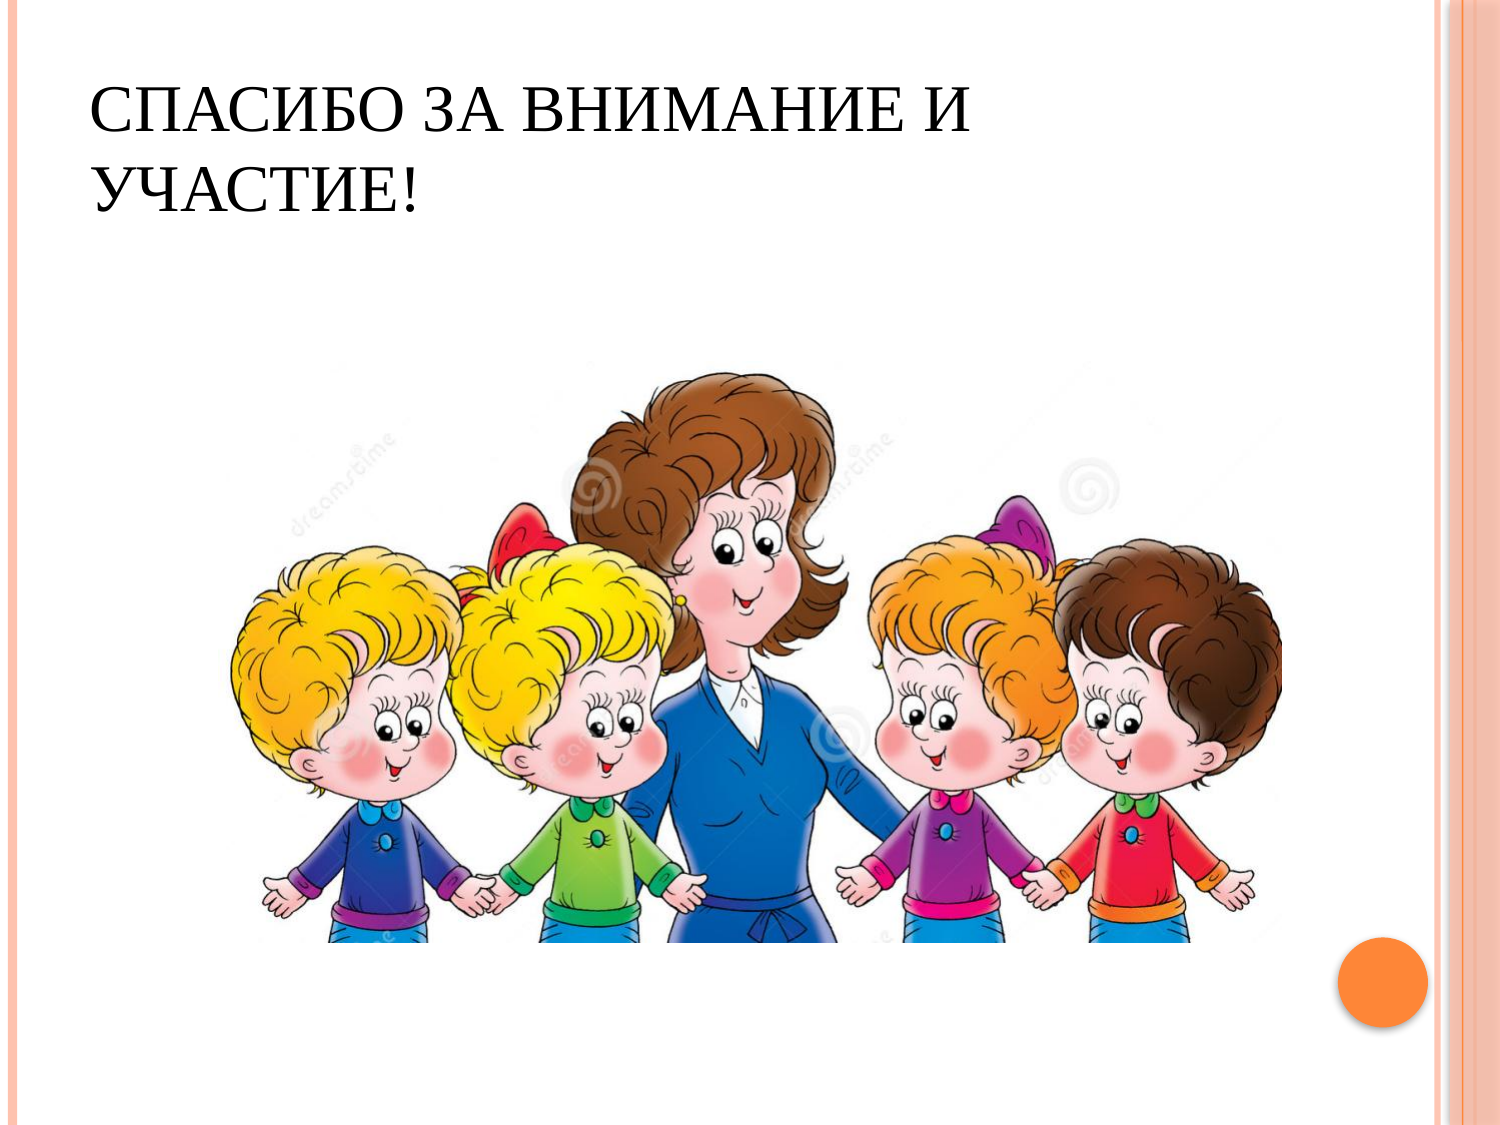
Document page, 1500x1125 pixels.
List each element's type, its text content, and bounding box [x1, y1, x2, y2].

picture [217, 361, 1283, 944]
title Спасибо за внимание и участие! [75, 45, 1300, 233]
